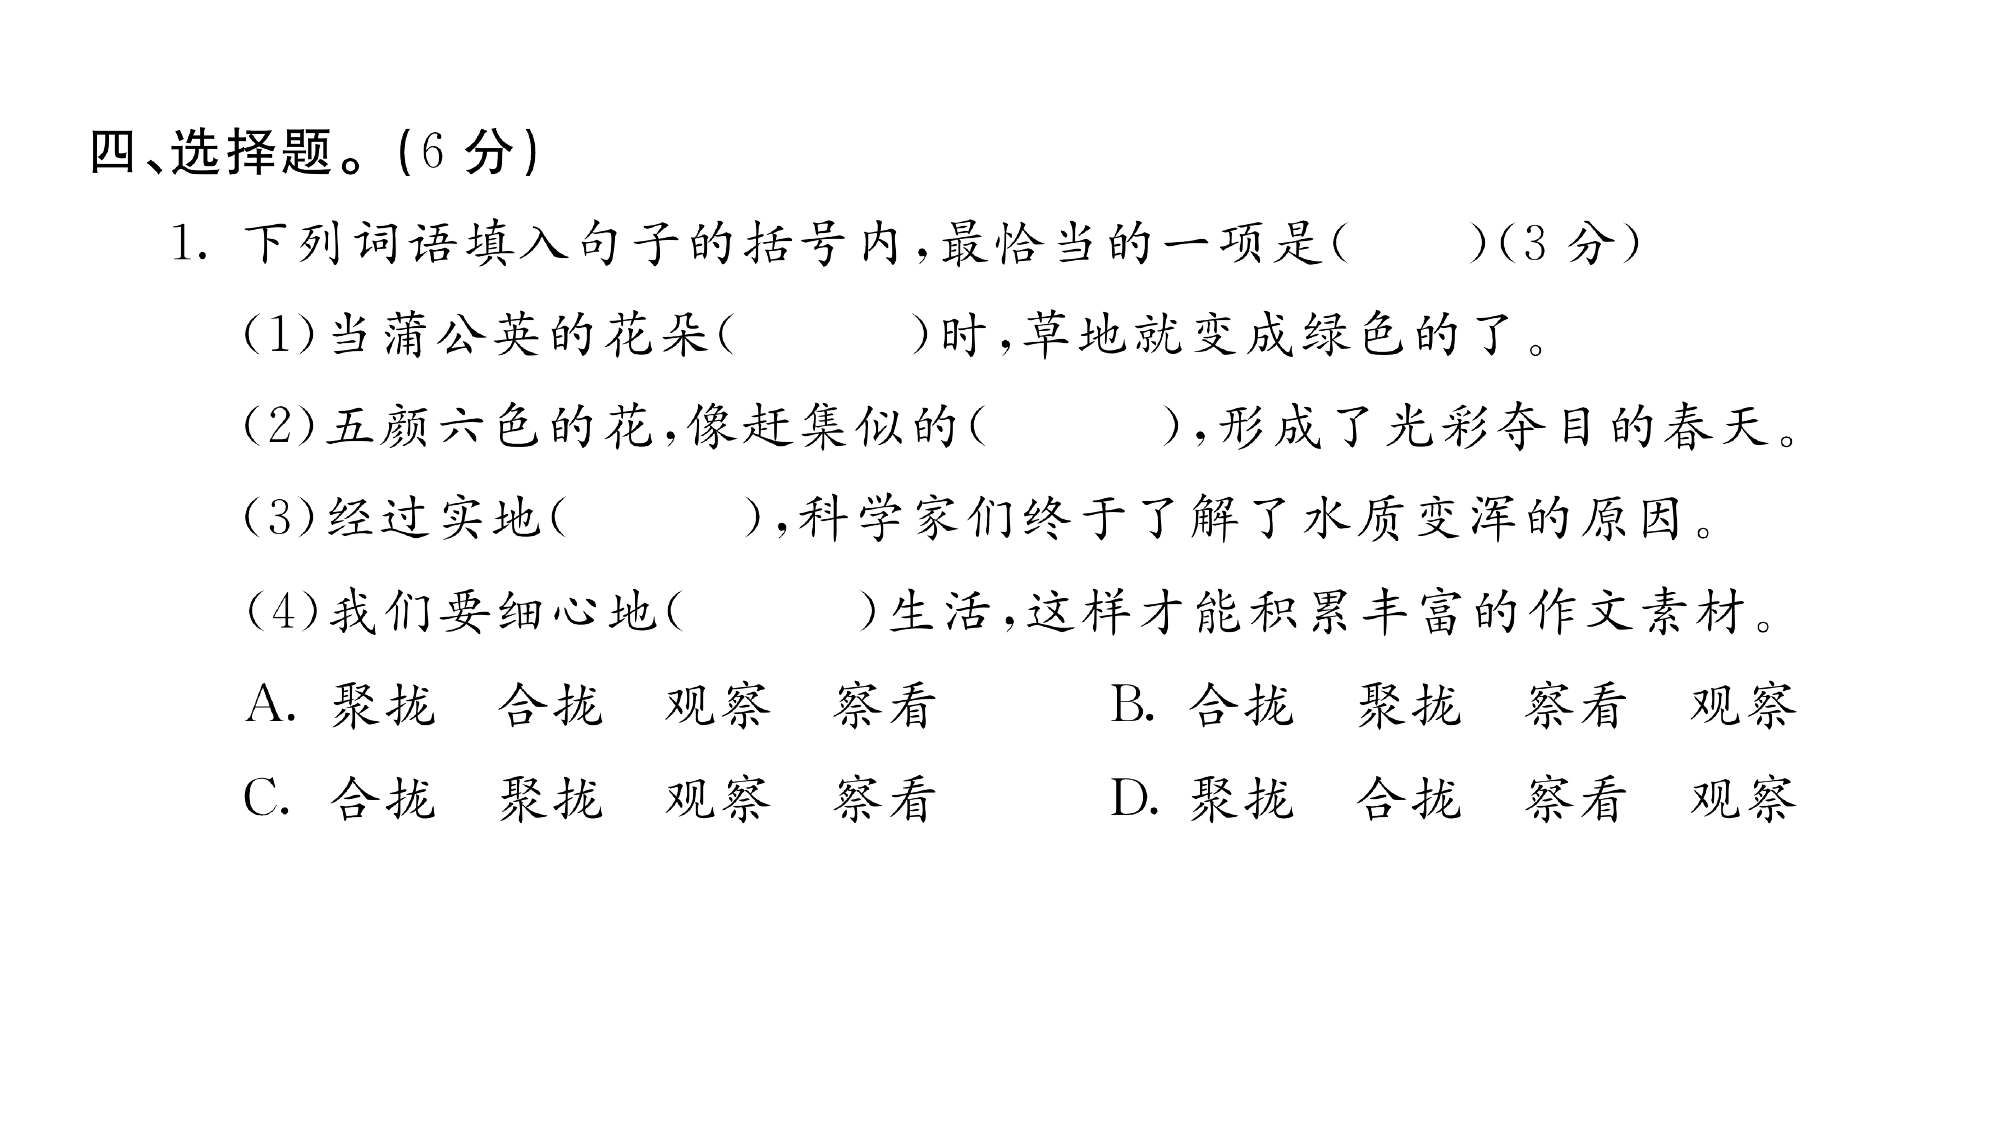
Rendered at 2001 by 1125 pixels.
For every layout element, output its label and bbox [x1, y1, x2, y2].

picture [87, 117, 1979, 836]
